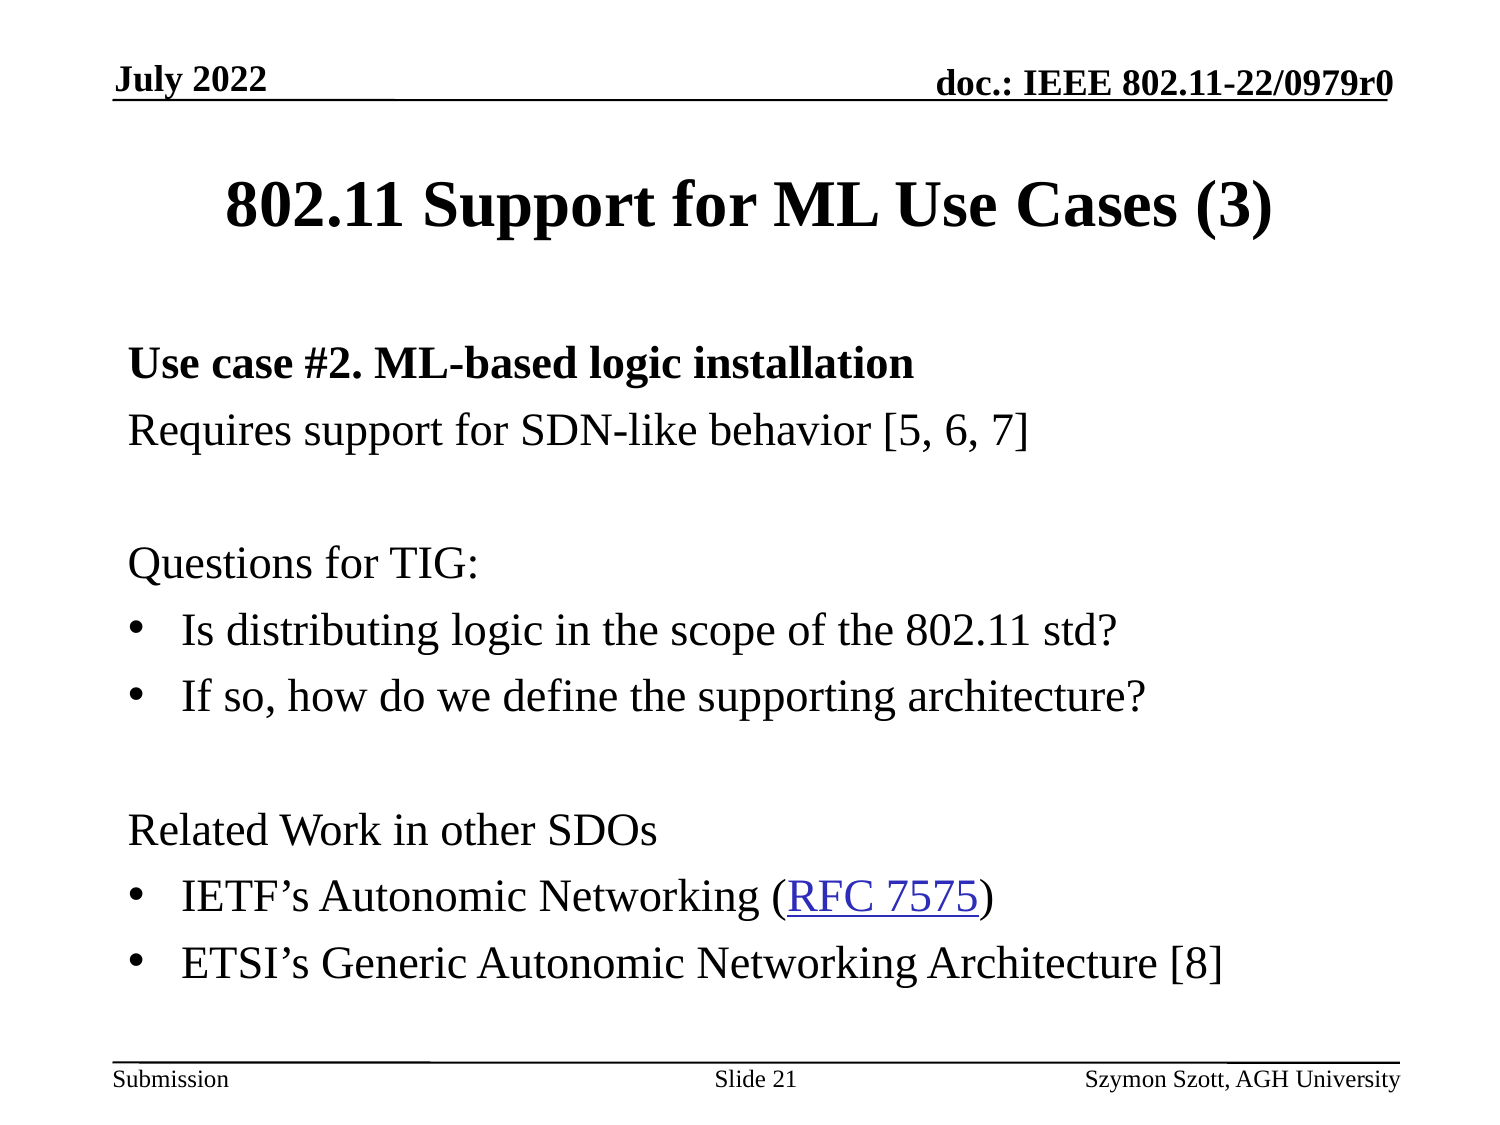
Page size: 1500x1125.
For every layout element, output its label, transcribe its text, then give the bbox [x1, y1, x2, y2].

slide_number Slide 21 [712, 1062, 800, 1122]
list Use case #2. ML-based logic installation Requires support for SDN-like behavior [5, 6, 7] Questions for TIG: Is distributing logic in the scope of the 802.11 std? If so, how do we define the supporting architecture? Related Work in other SDOs IETF’s Autonomic Networking (RFC 7575) ETSI’s Generic Autonomic Networking Architecture [8] [112, 324, 1388, 1000]
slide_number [114, 54, 422, 100]
title 802.11 Support for ML Use Cases (3) [112, 112, 1388, 288]
footer Szymon Szott, AGH University [878, 1062, 1402, 1092]
